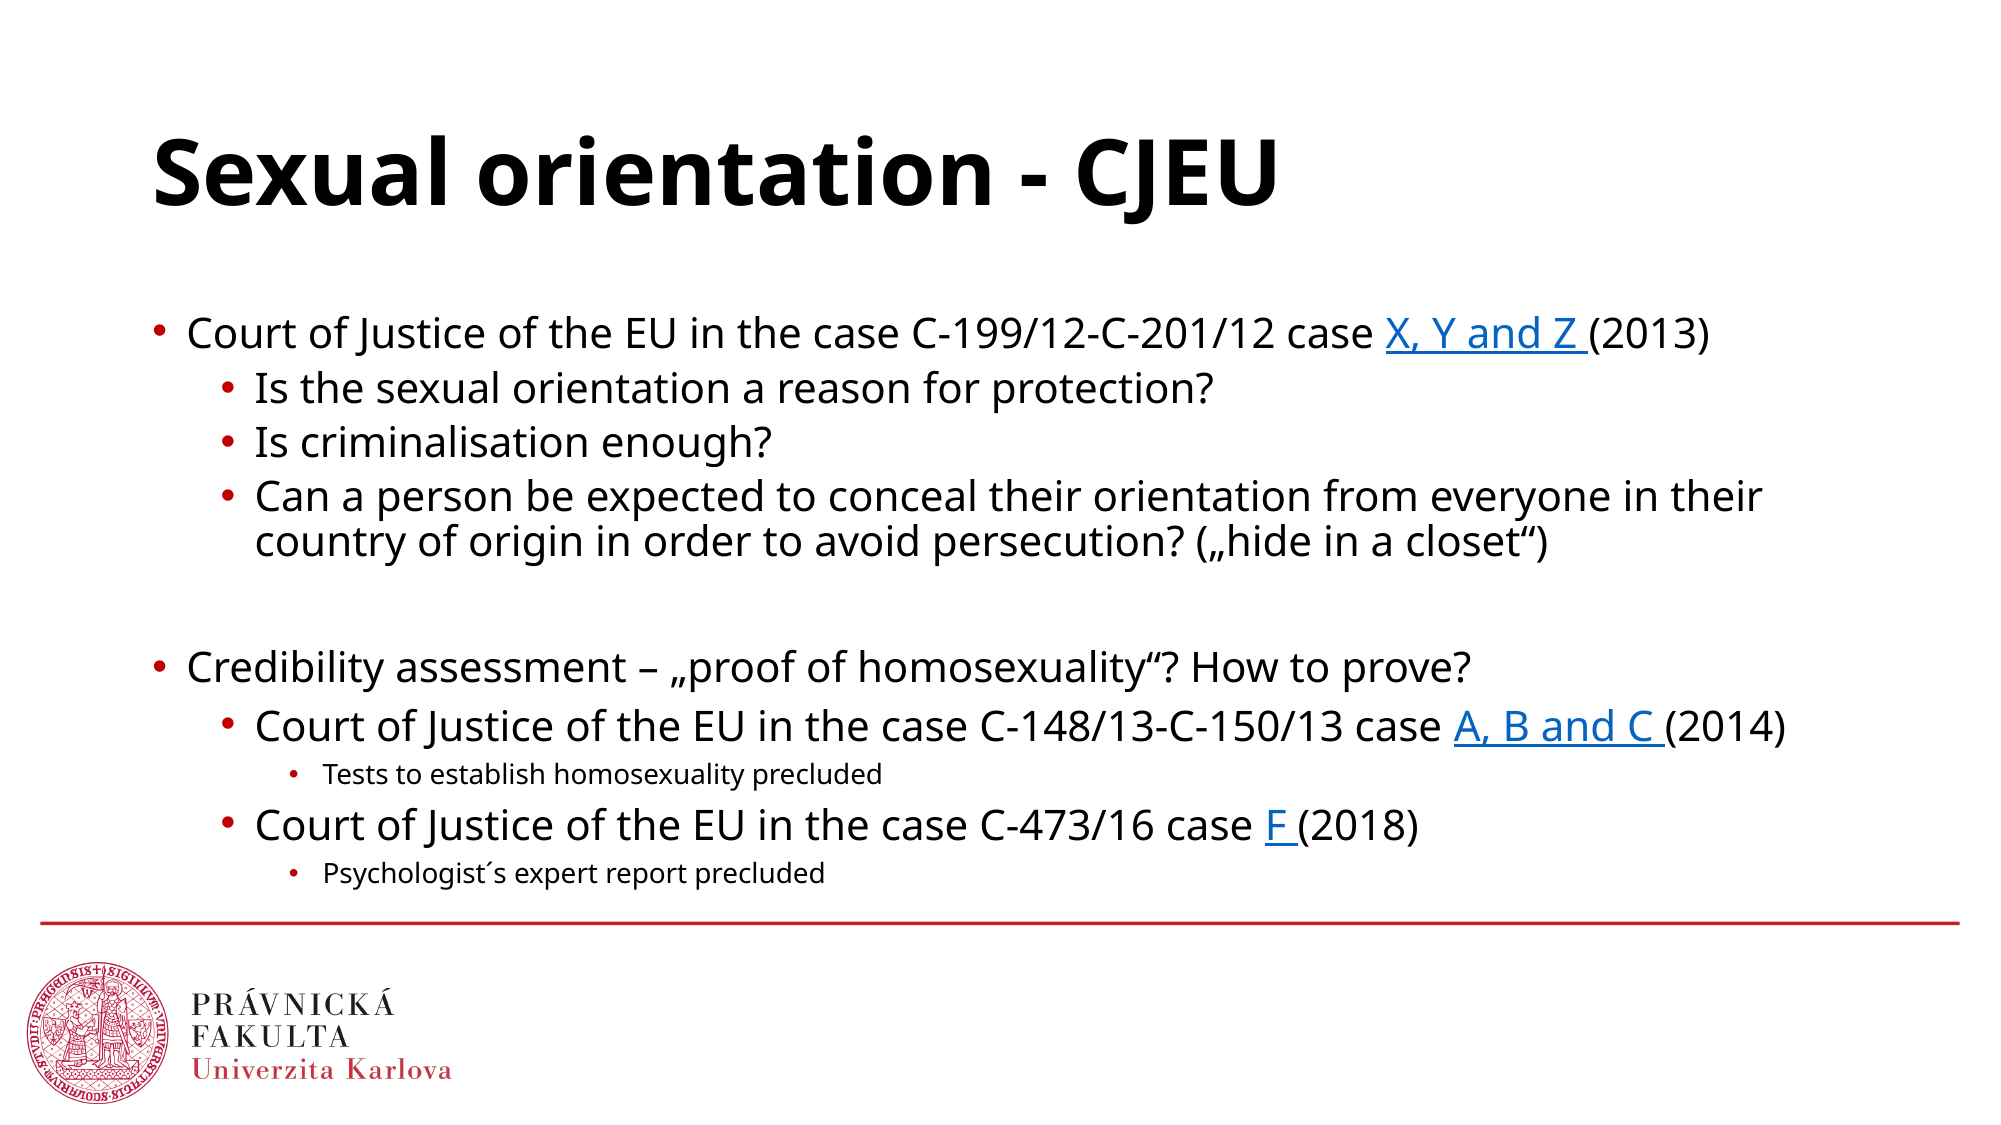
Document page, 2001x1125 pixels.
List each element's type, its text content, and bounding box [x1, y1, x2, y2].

list Court of Justice of the EU in the case C‑199/12-C‑201/12 case X, Y and Z (2013) Is the sexual orientation a reason for protection? Is criminalisation enough? Can a person be expected to conceal their orientation from everyone in their country of origin in order to avoid persecution? („hide in a closet“) Credibility assessment – „proof of homosexuality“? How to prove? Court of Justice of the EU in the case C‑148/13-C‑150/13 case A, B and C (2014) Tests to establish homosexuality precluded Court of Justice of the EU in the case C‑473/16 case F (2018) Psychologist´s expert report precluded [137, 299, 1863, 905]
title Sexual orientation - CJEU [137, 59, 1863, 278]
picture [26, 962, 452, 1104]
